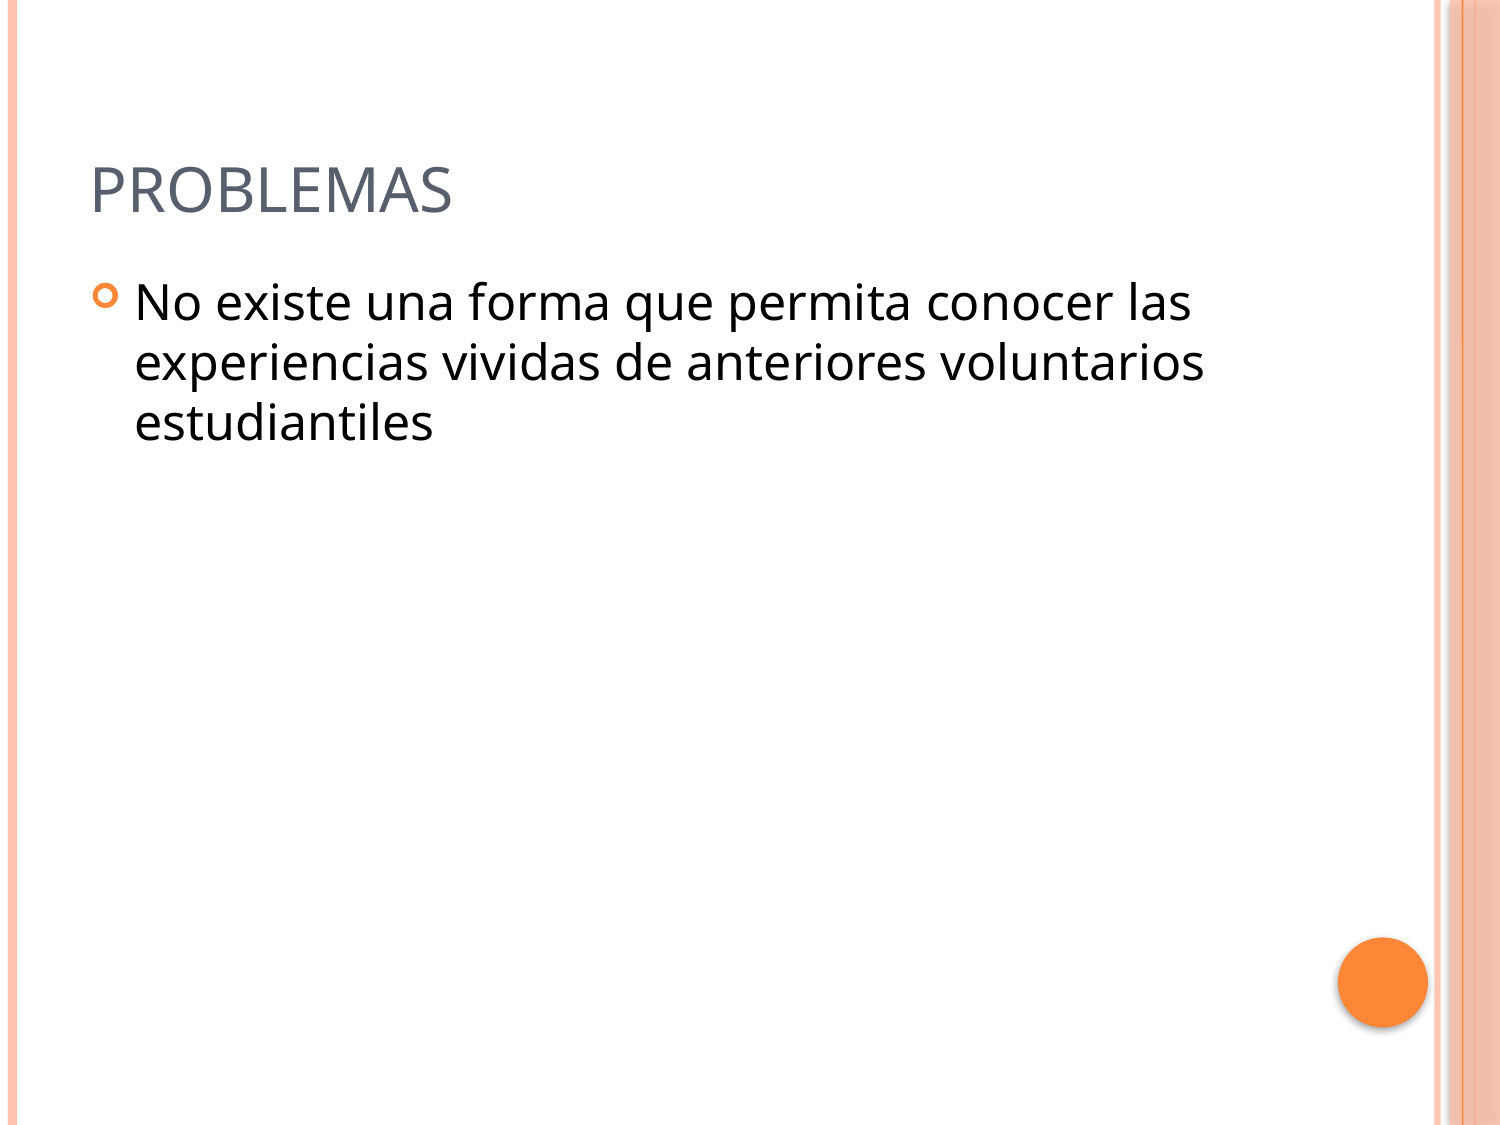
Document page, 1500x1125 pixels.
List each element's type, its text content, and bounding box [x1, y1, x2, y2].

list No existe una forma que permita conocer las experiencias vividas de anteriores voluntarios estudiantiles [75, 262, 1300, 1062]
title Problemas [75, 45, 1300, 233]
